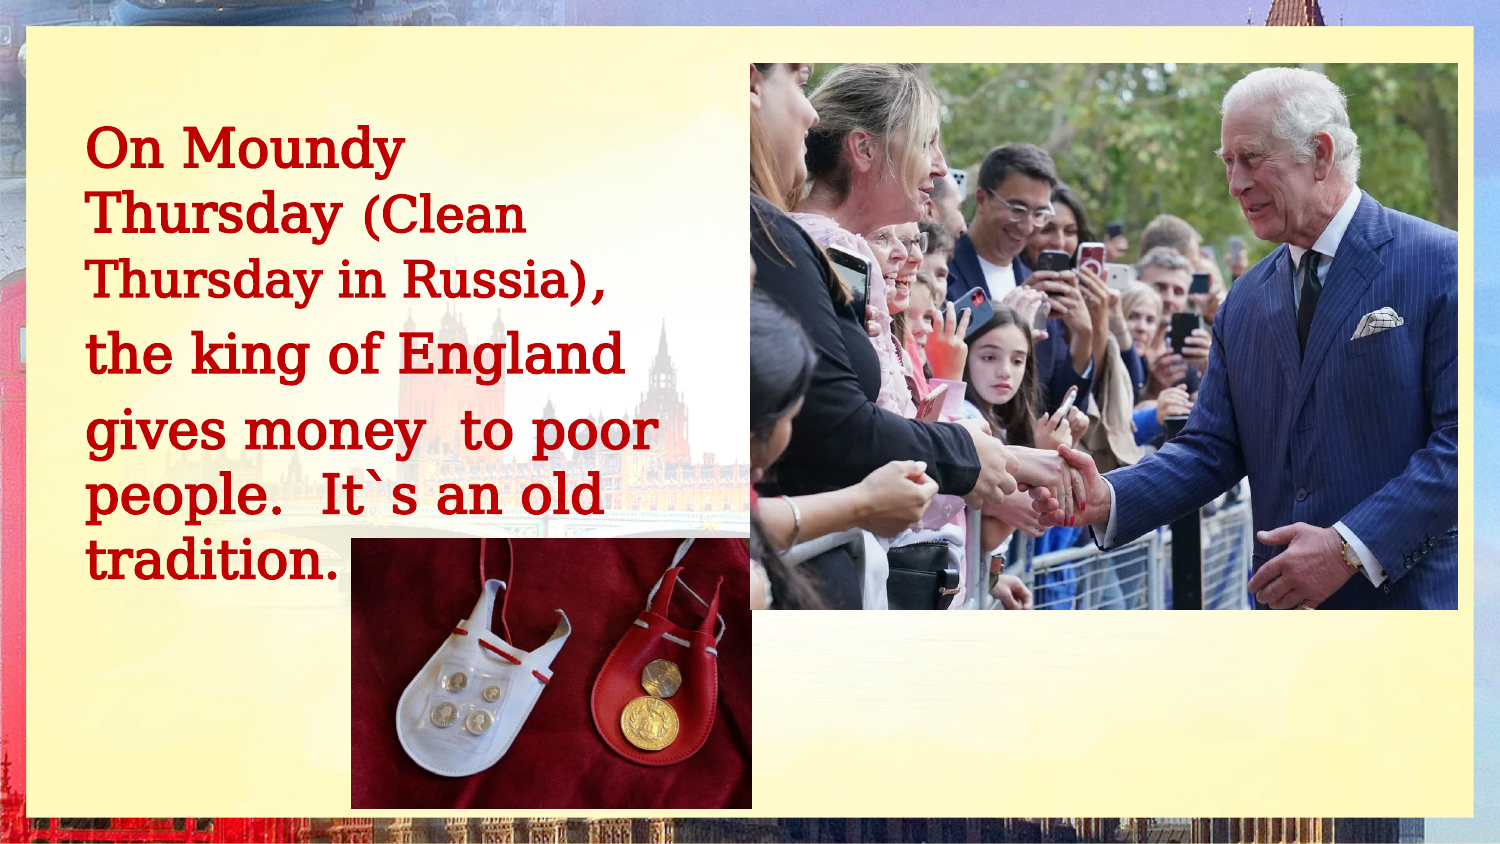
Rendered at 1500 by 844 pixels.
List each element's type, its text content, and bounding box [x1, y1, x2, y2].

text_box On Moundy Thursday (Clean Thursday in Russia), the king of England gives money to poor people. It`s an old tradition. [70, 105, 680, 668]
picture [0, 0, 1500, 844]
